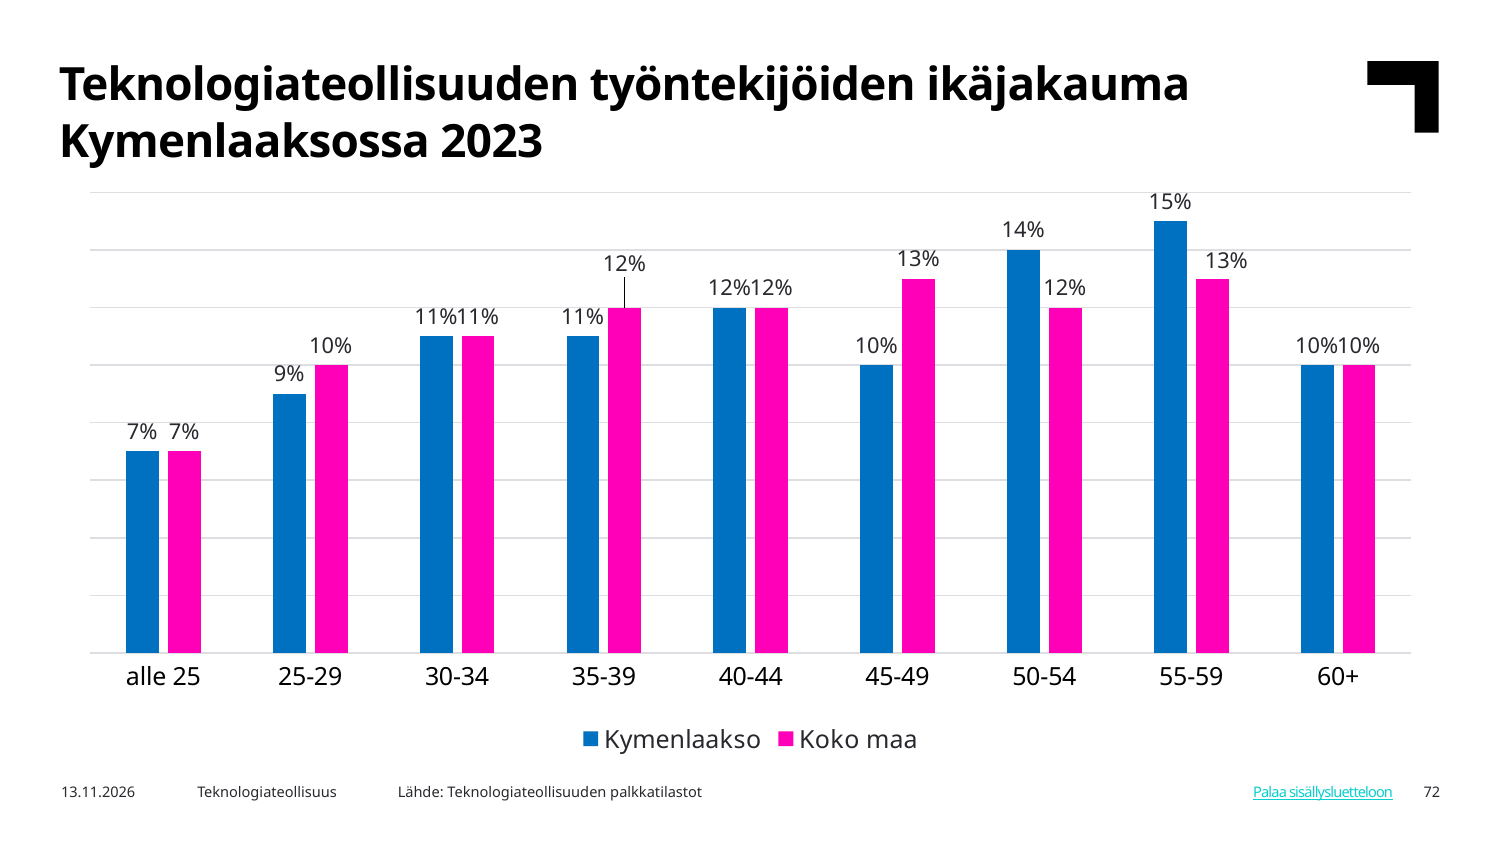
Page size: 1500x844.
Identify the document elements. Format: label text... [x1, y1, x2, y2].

slide_number 72 [1313, 775, 1456, 803]
chart [62, 180, 1440, 763]
text_box Palaa sisällysluetteloon [1247, 777, 1431, 809]
footer Teknologiateollisuus [182, 775, 382, 803]
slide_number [46, 775, 182, 803]
list Teknologiateollisuuden työntekijöiden ikäjakauma Kymenlaaksossa 2023 [41, 46, 1439, 206]
list Lähde: Teknologiateollisuuden palkkatilastot [382, 775, 904, 824]
